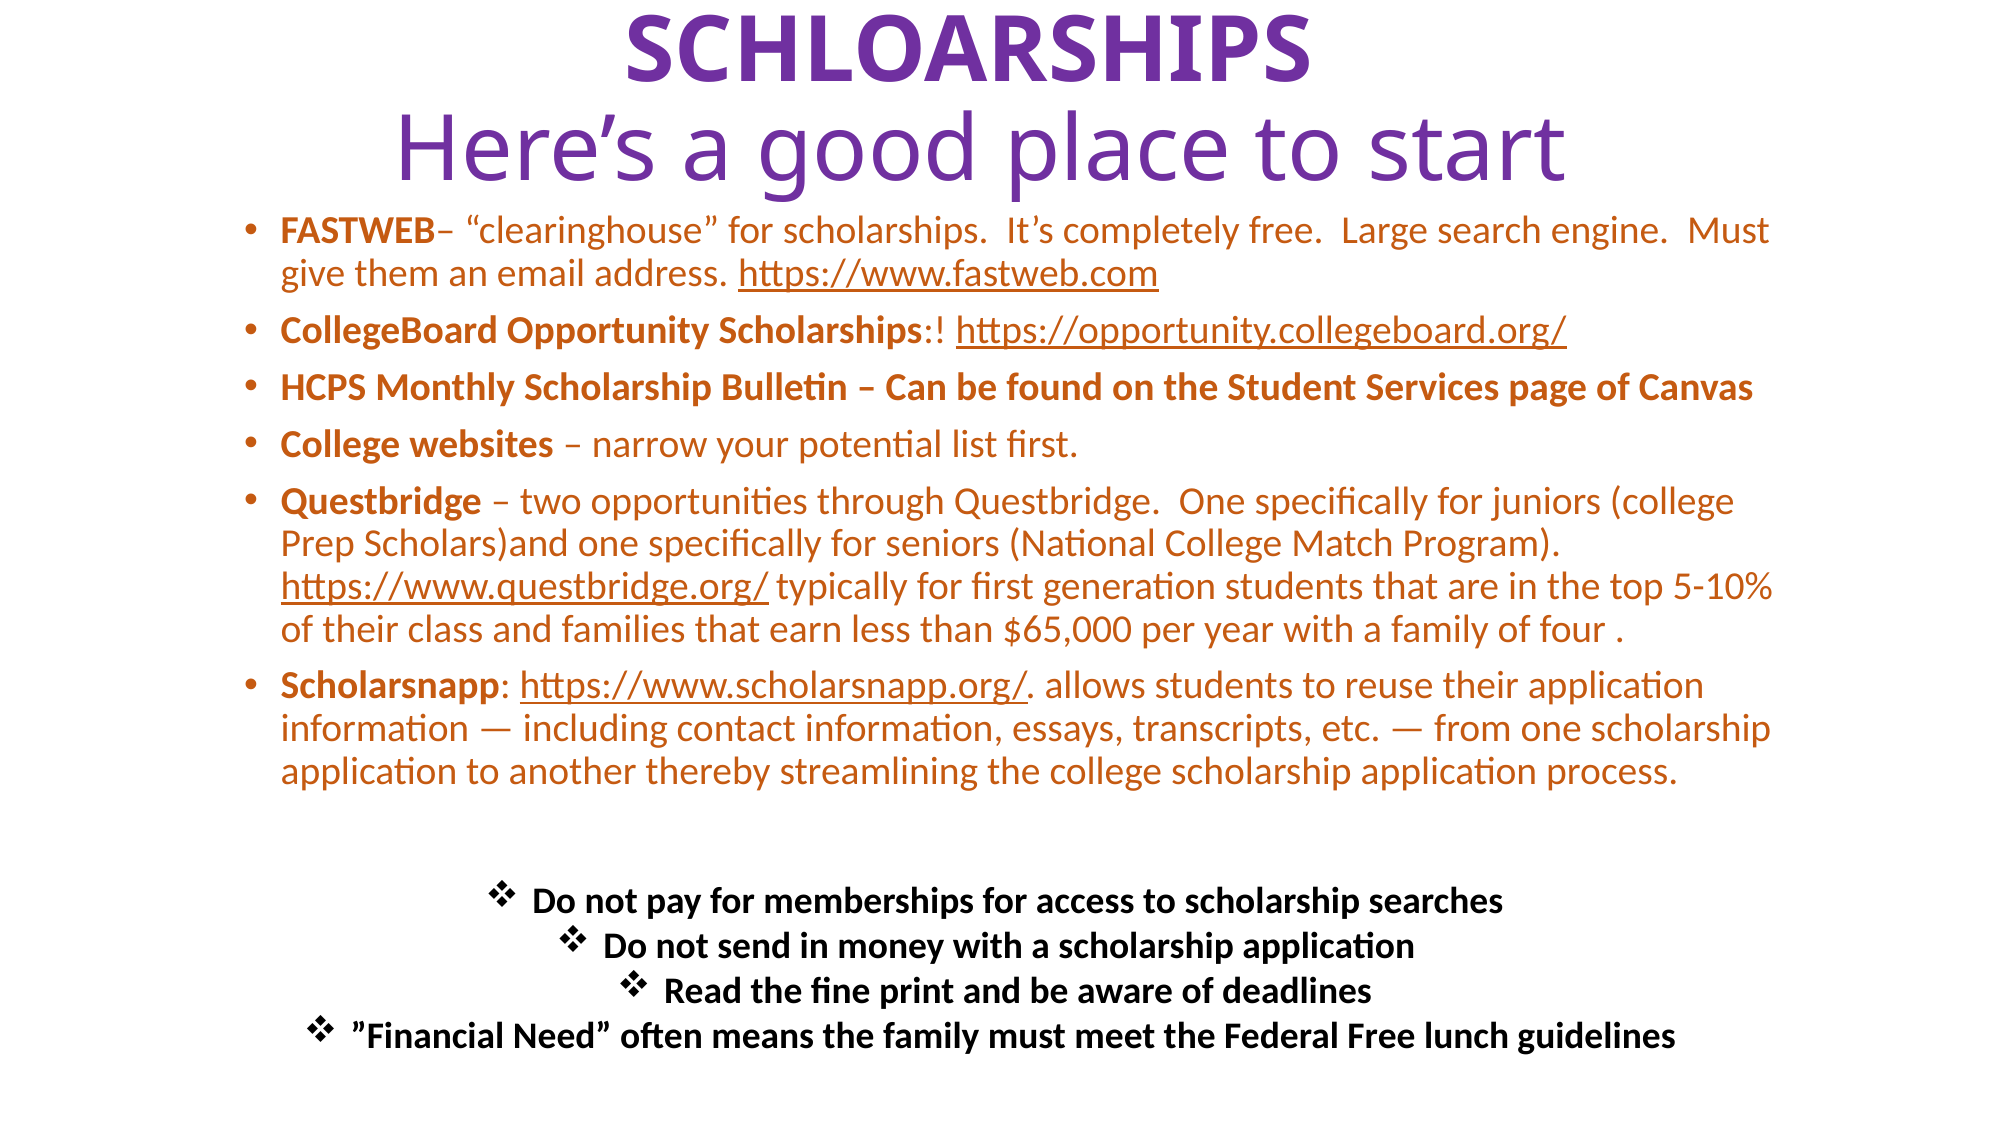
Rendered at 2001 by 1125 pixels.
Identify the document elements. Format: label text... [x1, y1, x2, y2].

text_box Do not pay for memberships for access to scholarship searches Do not send in money with a scholarship application Read the fine print and be aware of deadlines ”Financial Need” often means the family must meet the Federal Free lunch guidelines [177, 868, 1813, 1125]
title SCHLOARSHIPS Here’s a good place to start [168, 0, 1794, 313]
list FASTWEB– “clearinghouse” for scholarships. It’s completely free. Large search engine. Must give them an email address. https://www.fastweb.com CollegeBoard Opportunity Scholarships:! https://opportunity.collegeboard.org/ HCPS Monthly Scholarship Bulletin – Can be found on the Student Services page of Canvas College websites – narrow your potential list first. Questbridge – two opportunities through Questbridge. One specifically for juniors (college Prep Scholars)and one specifically for seniors (National College Match Program). https://www.questbridge.org/ typically for first generation students that are in the top 5-10% of their class and families that earn less than $65,000 per year with a family of four . Scholarsnapp: https://www.scholarsnapp.org/. allows students to reuse their application information — including contact information, essays, transcripts, etc. — from one scholarship application to another thereby streamlining the college scholarship application process. [229, 202, 1813, 868]
